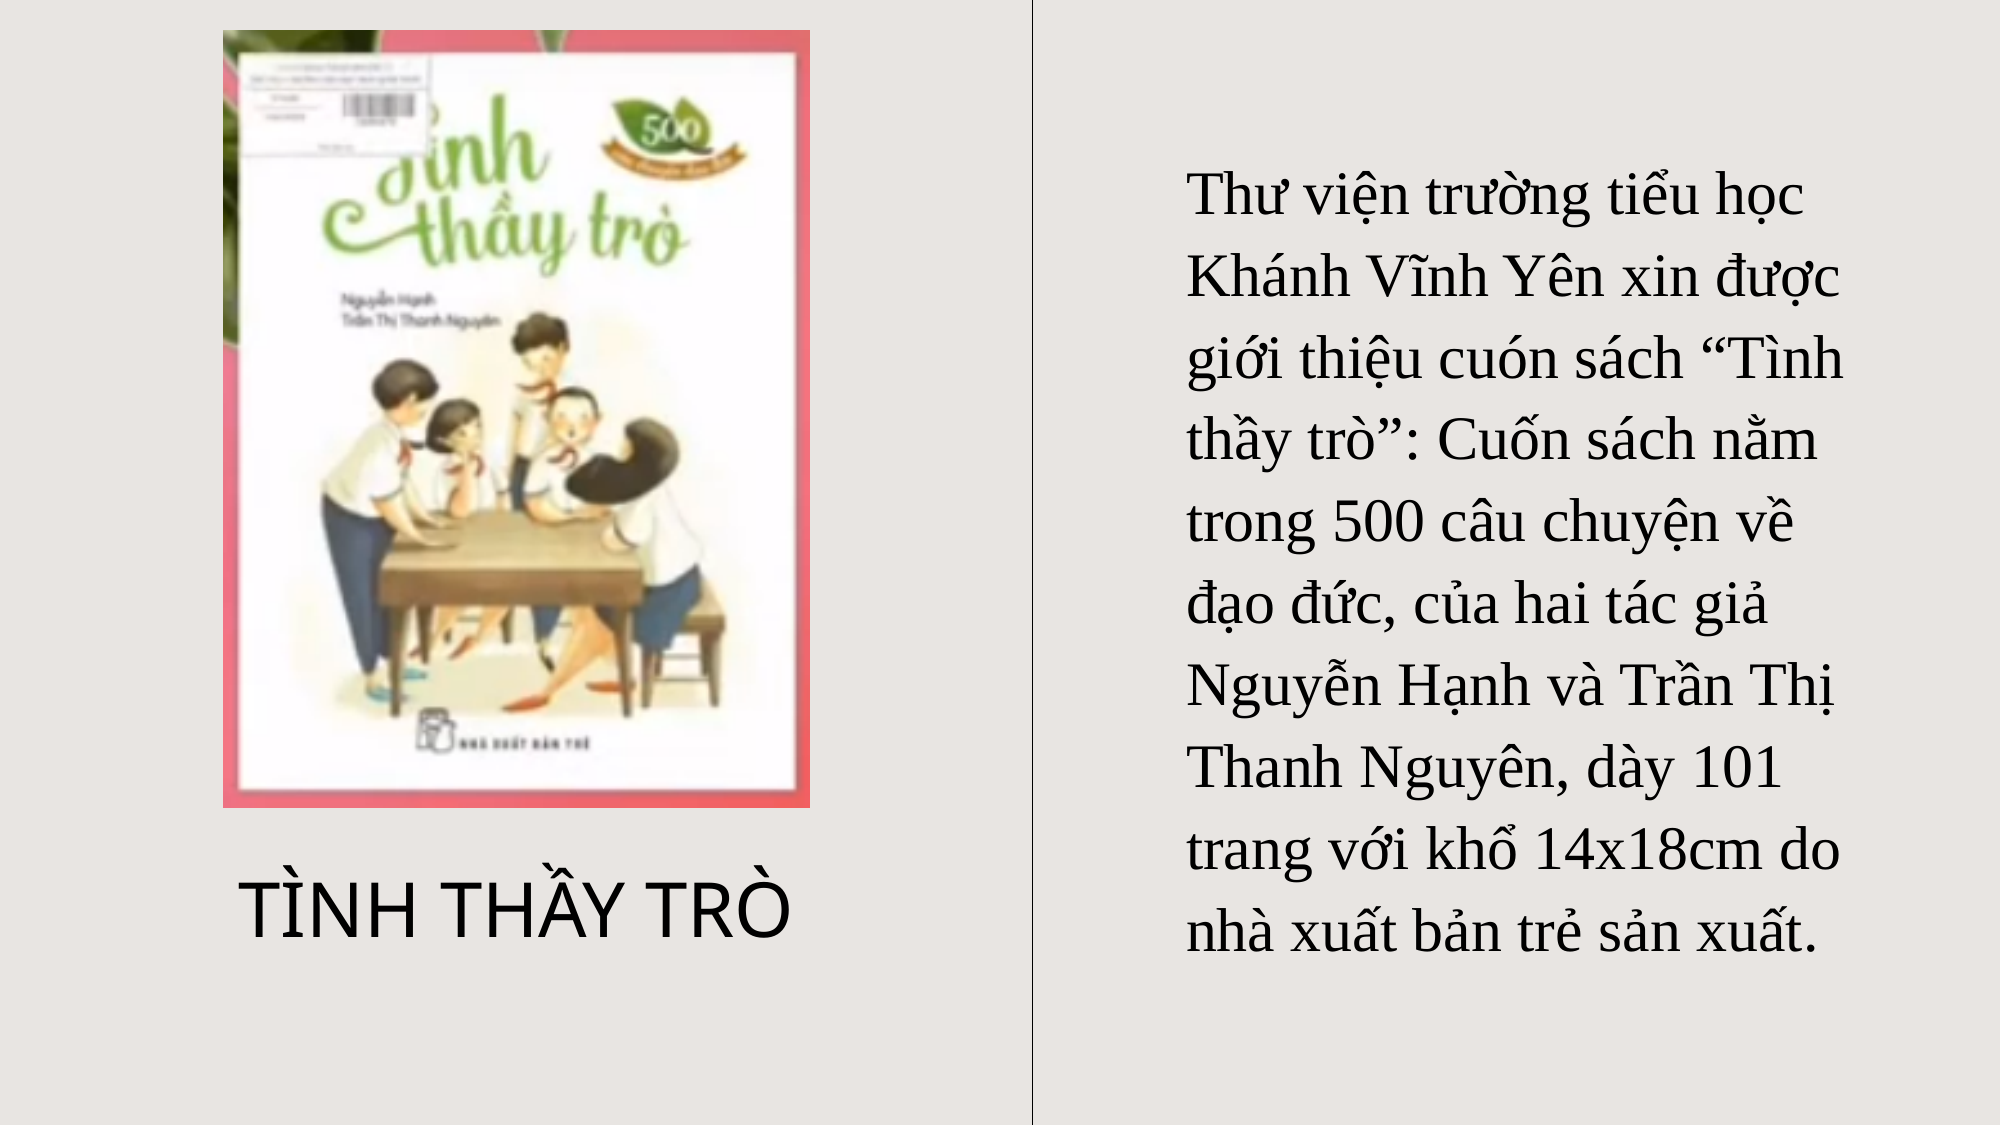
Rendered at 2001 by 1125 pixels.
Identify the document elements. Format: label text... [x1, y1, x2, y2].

text_box [1034, 0, 2000, 1125]
title TÌNH THẦY TRÒ [174, 864, 859, 1019]
list Thư viện trường tiểu học Khánh Vĩnh Yên xin được giới thiệu cuón sách “Tình thầy trò”: Cuốn sách nằm trong 500 câu chuyện về đạo đức, của hai tác giả Nguyễn Hạnh và Trần Thị Thanh Nguyên, dày 101 trang với khổ 14x18cm do nhà xuất bản trẻ sản xuất. [1171, 137, 1863, 1002]
text_box [0, 0, 1032, 1125]
picture [223, 29, 810, 808]
